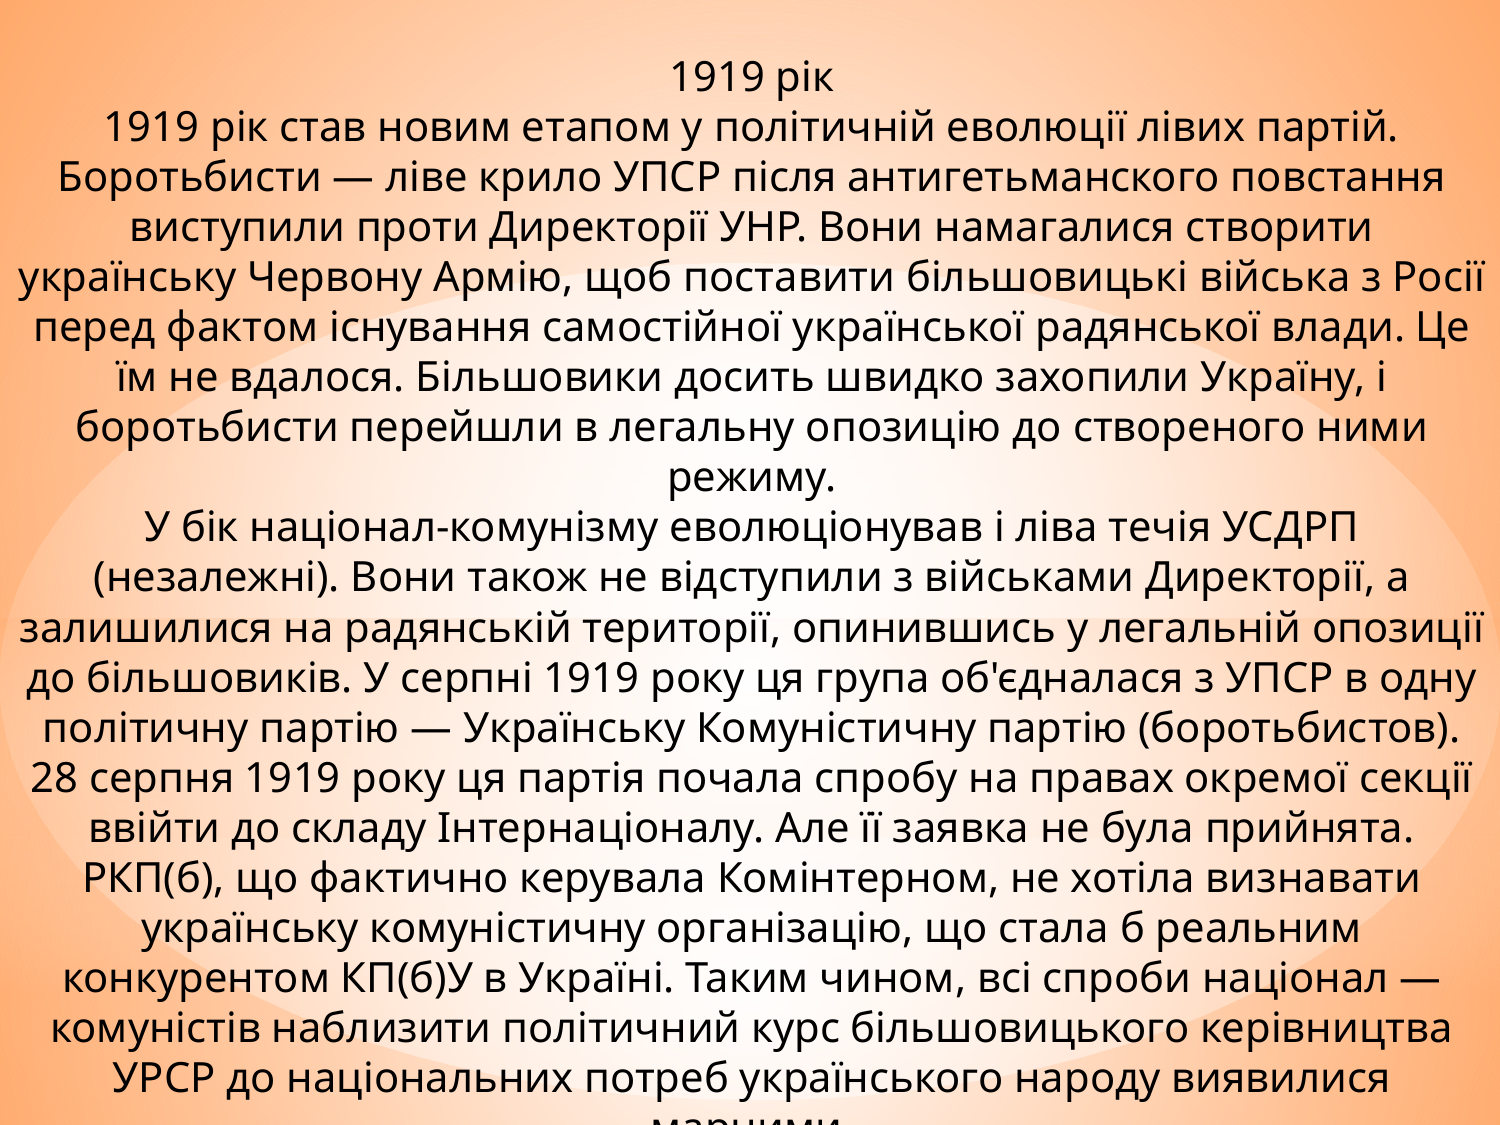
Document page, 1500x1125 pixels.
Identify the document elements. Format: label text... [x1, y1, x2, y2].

text_box 1919 рік 1919 рік став новим етапом у політичній еволюції лівих партій. Боротьбисти — ліве крило УПСР після антигетьманского повстання виступили проти Директорії УНР. Вони намагалися створити українську Червону Армію, щоб поставити більшовицькі війська з Росії перед фактом існування самостійної української радянської влади. Це їм не вдалося. Більшовики досить швидко захопили Україну, і боротьбисти перейшли в легальну опозицію до створеного ними режиму. У бік націонал-комунізму еволюціонував і ліва течія УСДРП (незалежні). Вони також не відступили з військами Директорії, а залишилися на радянській території, опинившись у легальній опозиції до більшовиків. У серпні 1919 року ця група об'єдналася з УПСР в одну політичну партію — Українську Комуністичну партію (боротьбистов). 28 серпня 1919 року ця партія почала спробу на правах окремої секції ввійти до складу Інтернаціоналу. Але її заявка не була прийнята. РКП(б), що фактично керувала Комінтерном, не хотіла визнавати українську комуністичну організацію, що стала б реальним конкурентом КП(б)У в Україні. Таким чином, всі спроби націонал — комуністів наблизити політичний курс більшовицького керівництва УРСР до національних потреб українського народу виявилися марними. [1, 42, 1500, 1125]
